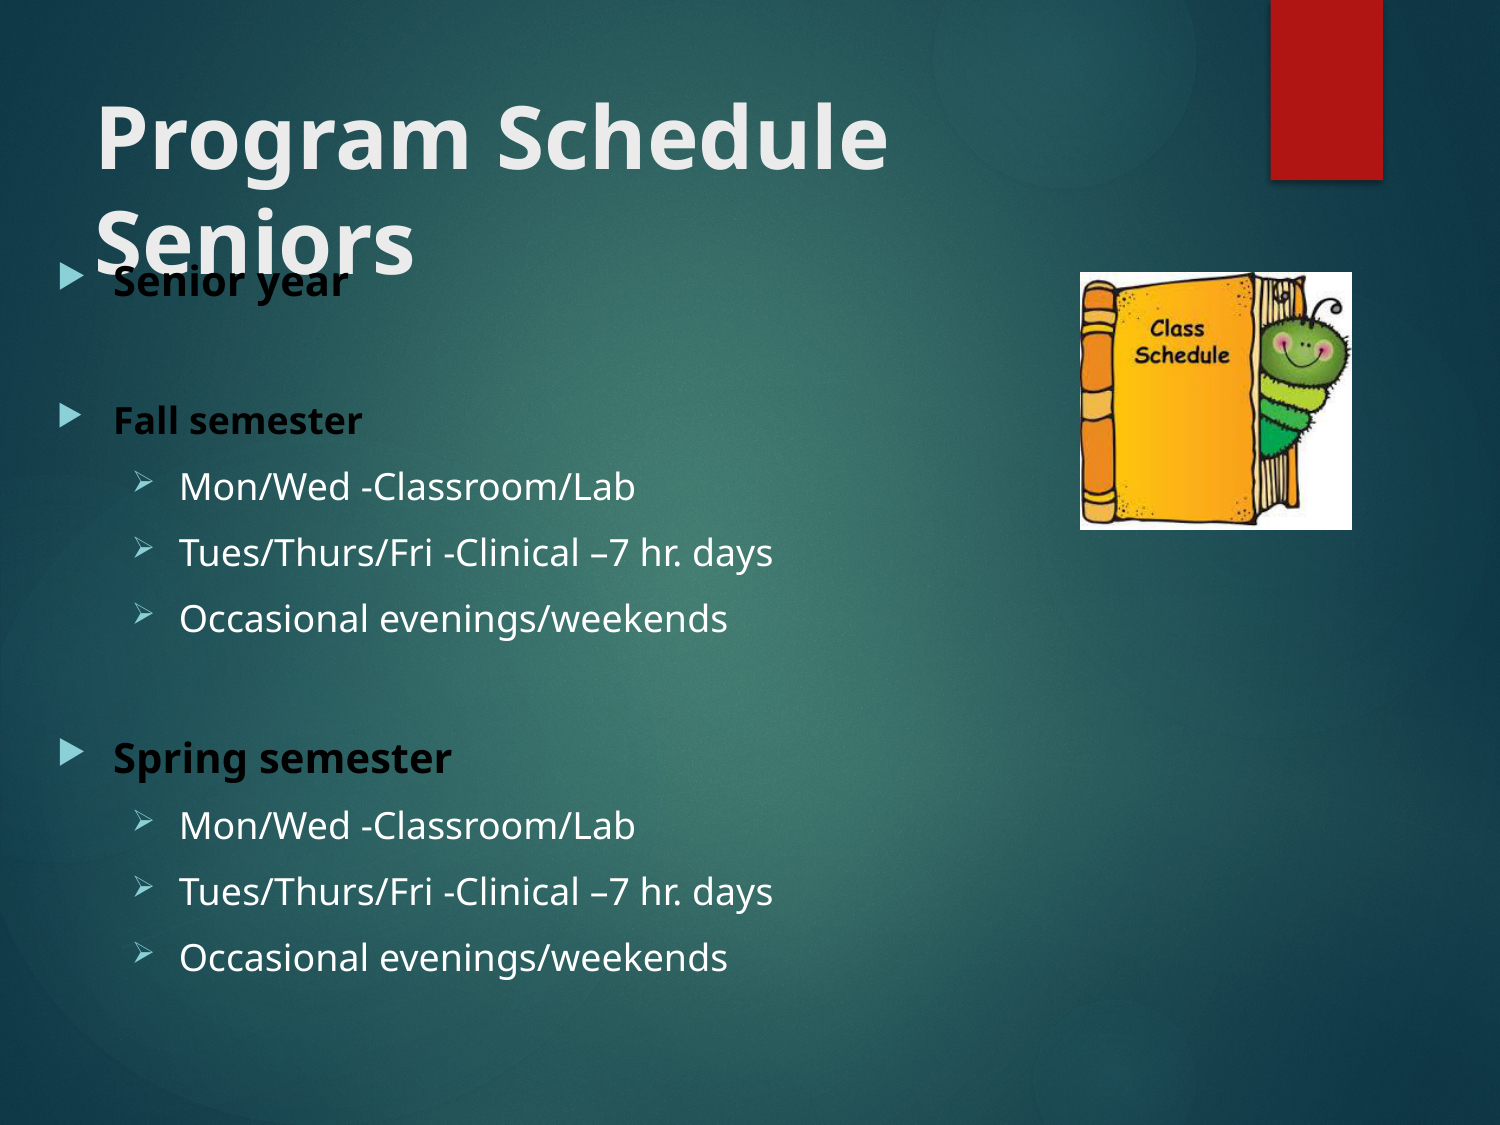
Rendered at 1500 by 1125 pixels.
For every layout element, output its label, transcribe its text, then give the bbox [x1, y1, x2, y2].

title Program Schedule Seniors [79, 74, 1237, 247]
picture [1080, 272, 1352, 531]
list Senior year Fall semester Mon/Wed -Classroom/Lab Tues/Thurs/Fri -Clinical –7 hr. days Occasional evenings/weekends Spring semester Mon/Wed -Classroom/Lab Tues/Thurs/Fri -Clinical –7 hr. days Occasional evenings/weekends [41, 247, 1400, 1086]
